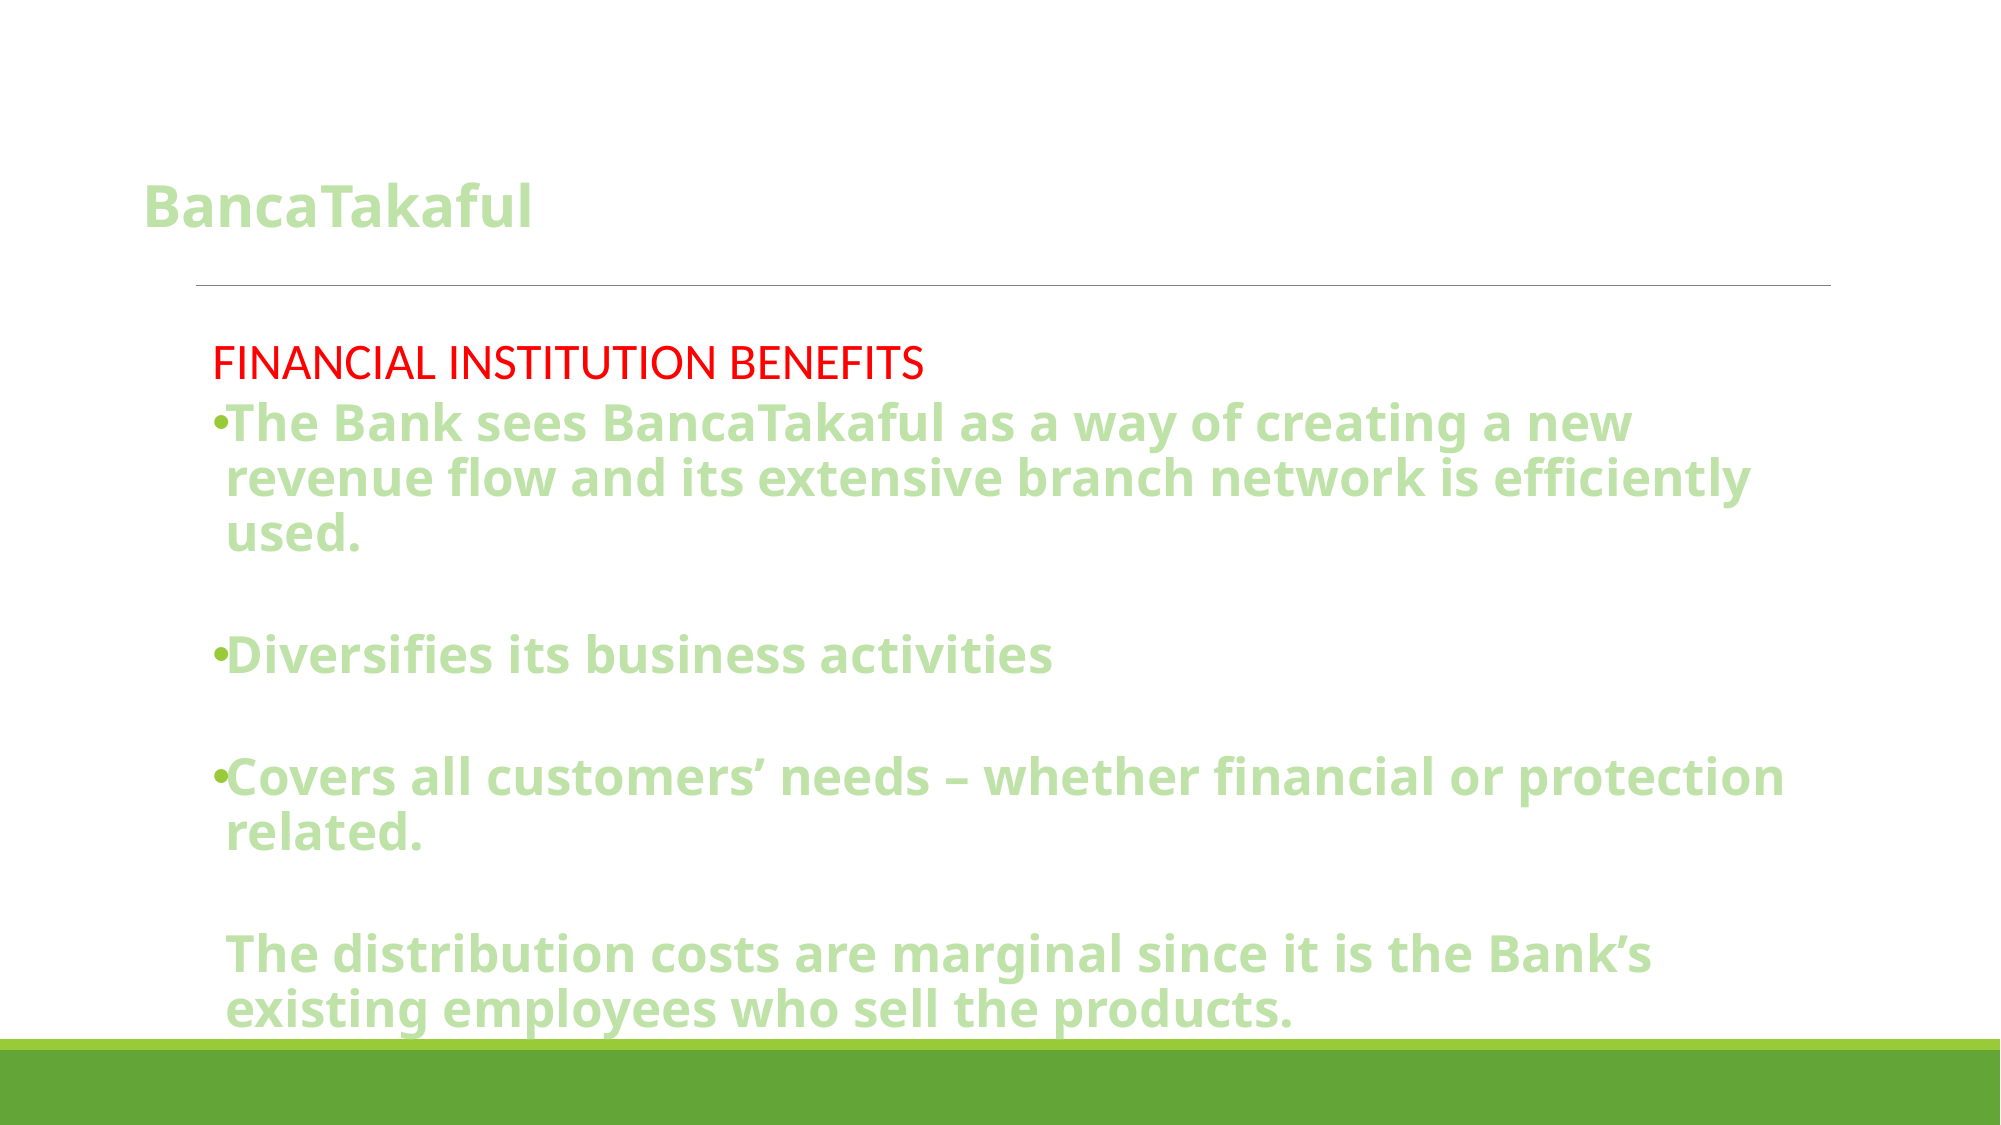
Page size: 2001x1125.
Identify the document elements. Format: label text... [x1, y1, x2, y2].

text_box BancaTakaful [127, 138, 1703, 282]
list FINANCIAL INSTITUTION BENEFITS The Bank sees BancaTakaful as a way of creating a new revenue flow and its extensive branch network is efficiently used. Diversifies its business activities Covers all customers’ needs – whether financial or protection related. The distribution costs are marginal since it is the Bank’s existing employees who sell the products. [212, 327, 1852, 1057]
